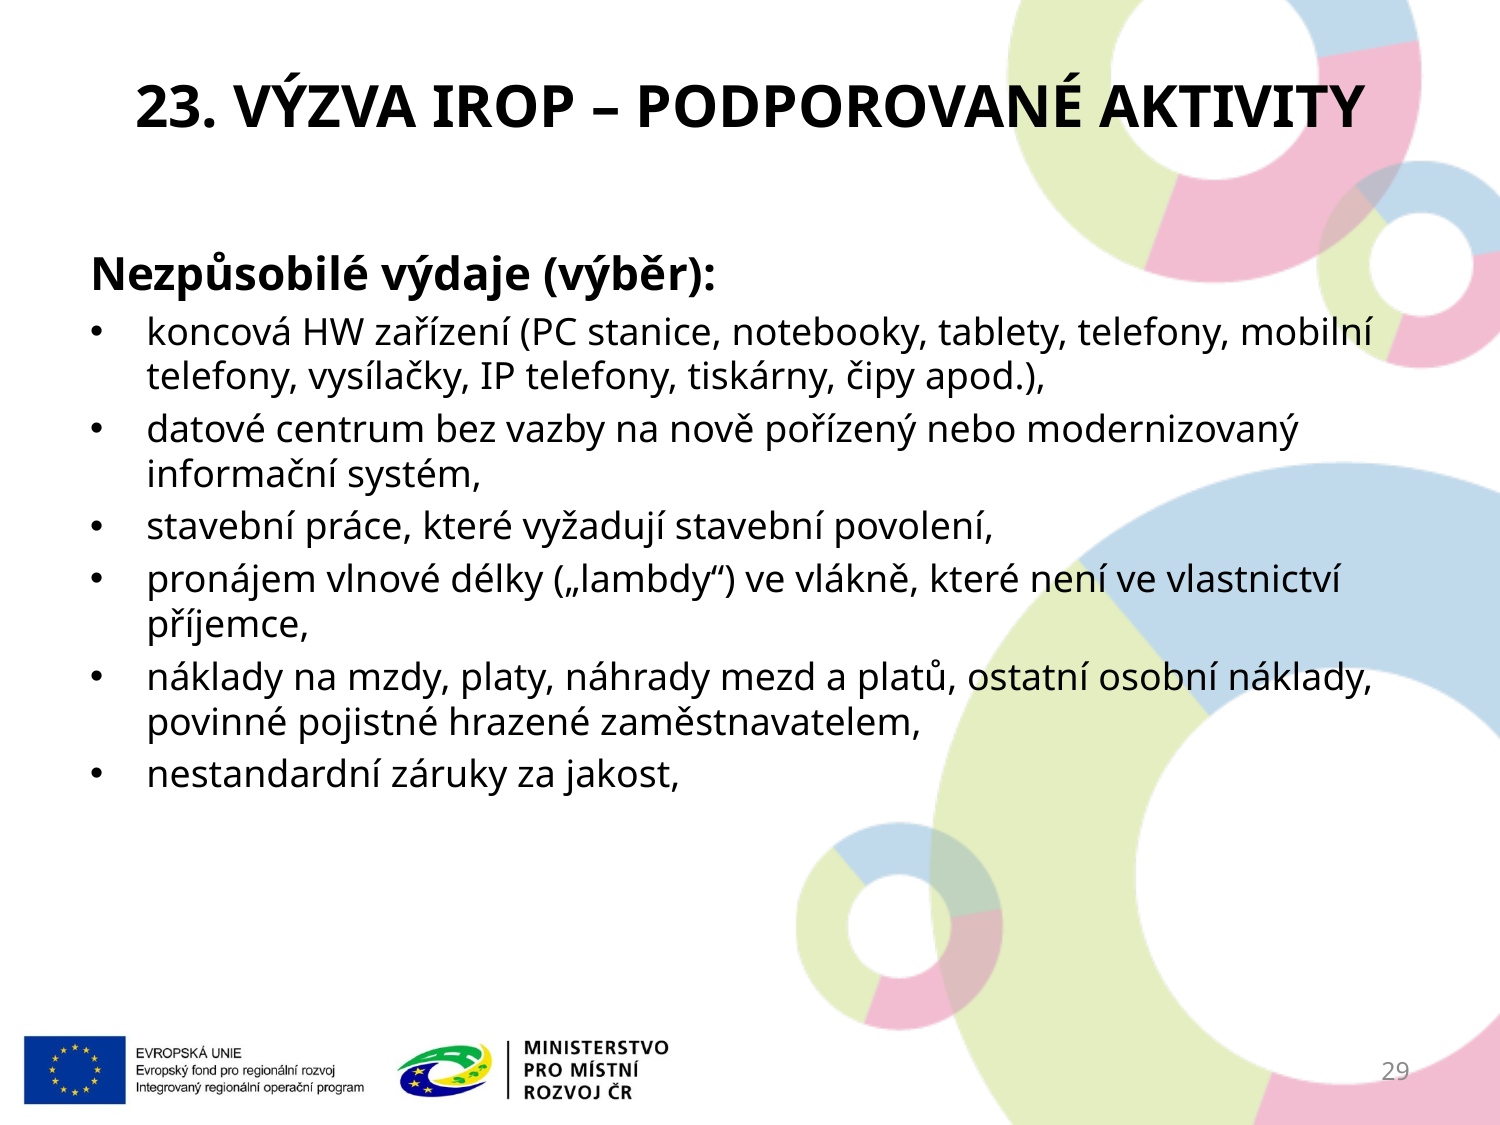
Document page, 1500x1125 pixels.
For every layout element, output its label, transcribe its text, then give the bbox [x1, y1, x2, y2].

title 23. výzva IROP – podporované aktivity [1, 9, 1500, 200]
text_box [74, 45, 1425, 233]
picture [0, 1012, 691, 1125]
list Nezpůsobilé výdaje (výběr): koncová HW zařízení (PC stanice, notebooky, tablety, telefony, mobilní telefony, vysílačky, IP telefony, tiskárny, čipy apod.), datové centrum bez vazby na nově pořízený nebo modernizovaný informační systém, stavební práce, které vyžadují stavební povolení, pronájem vlnové délky („lambdy“) ve vlákně, které není ve vlastnictví příjemce, náklady na mzdy, platy, náhrady mezd a platů, ostatní osobní náklady, povinné pojistné hrazené zaměstnavatelem, nestandardní záruky za jakost, [75, 233, 1425, 1002]
slide_number 29 [1074, 1042, 1425, 1103]
